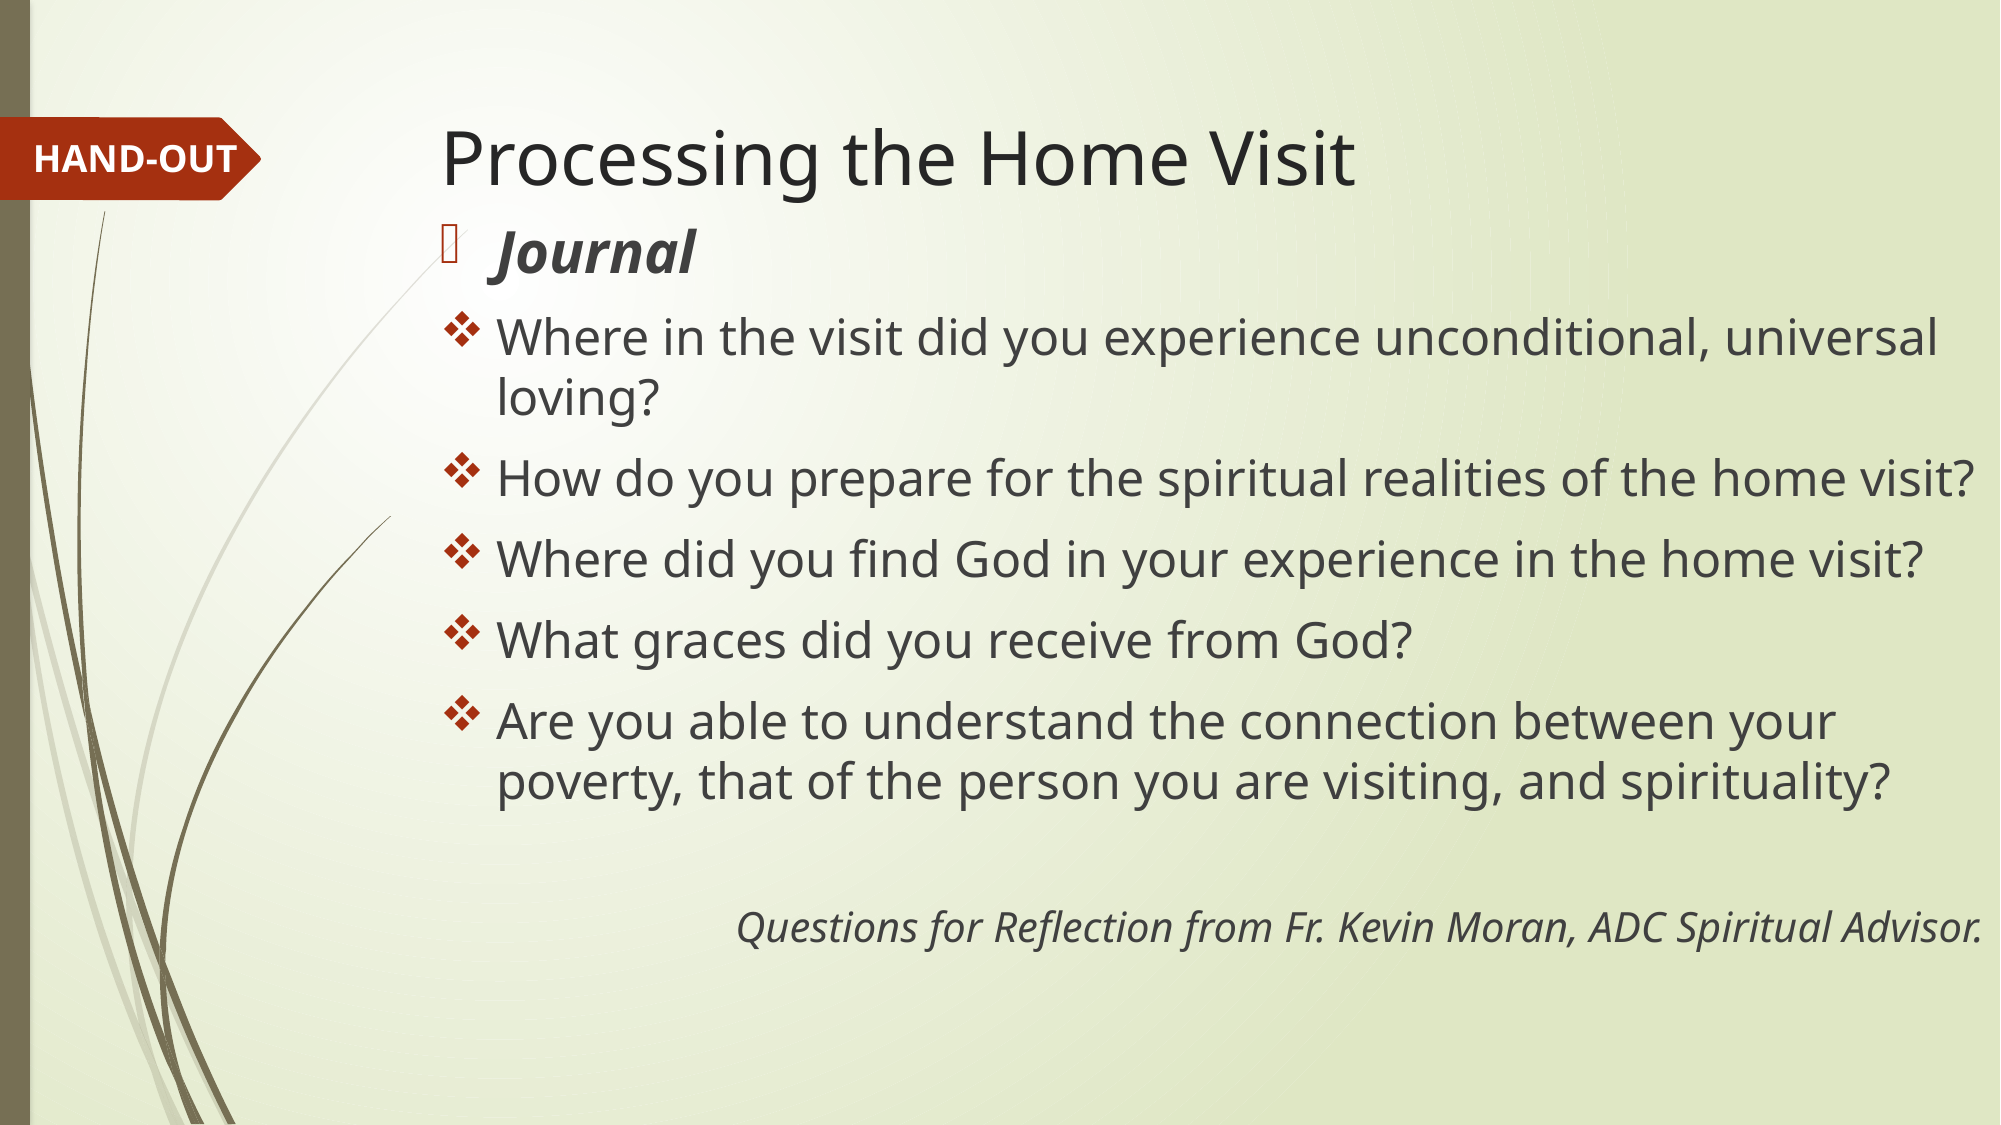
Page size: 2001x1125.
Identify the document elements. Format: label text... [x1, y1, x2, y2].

text_box HAND-OUT [18, 127, 253, 188]
title Processing the Home Visit [425, 102, 1888, 207]
list Journal Where in the visit did you experience unconditional, universal loving? How do you prepare for the spiritual realities of the home visit? Where did you find God in your experience in the home visit? What graces did you receive from God? Are you able to understand the connection between your poverty, that of the person you are visiting, and spirituality? Questions for Reflection from Fr. Kevin Moran, ADC Spiritual Advisor. [424, 207, 2000, 1036]
